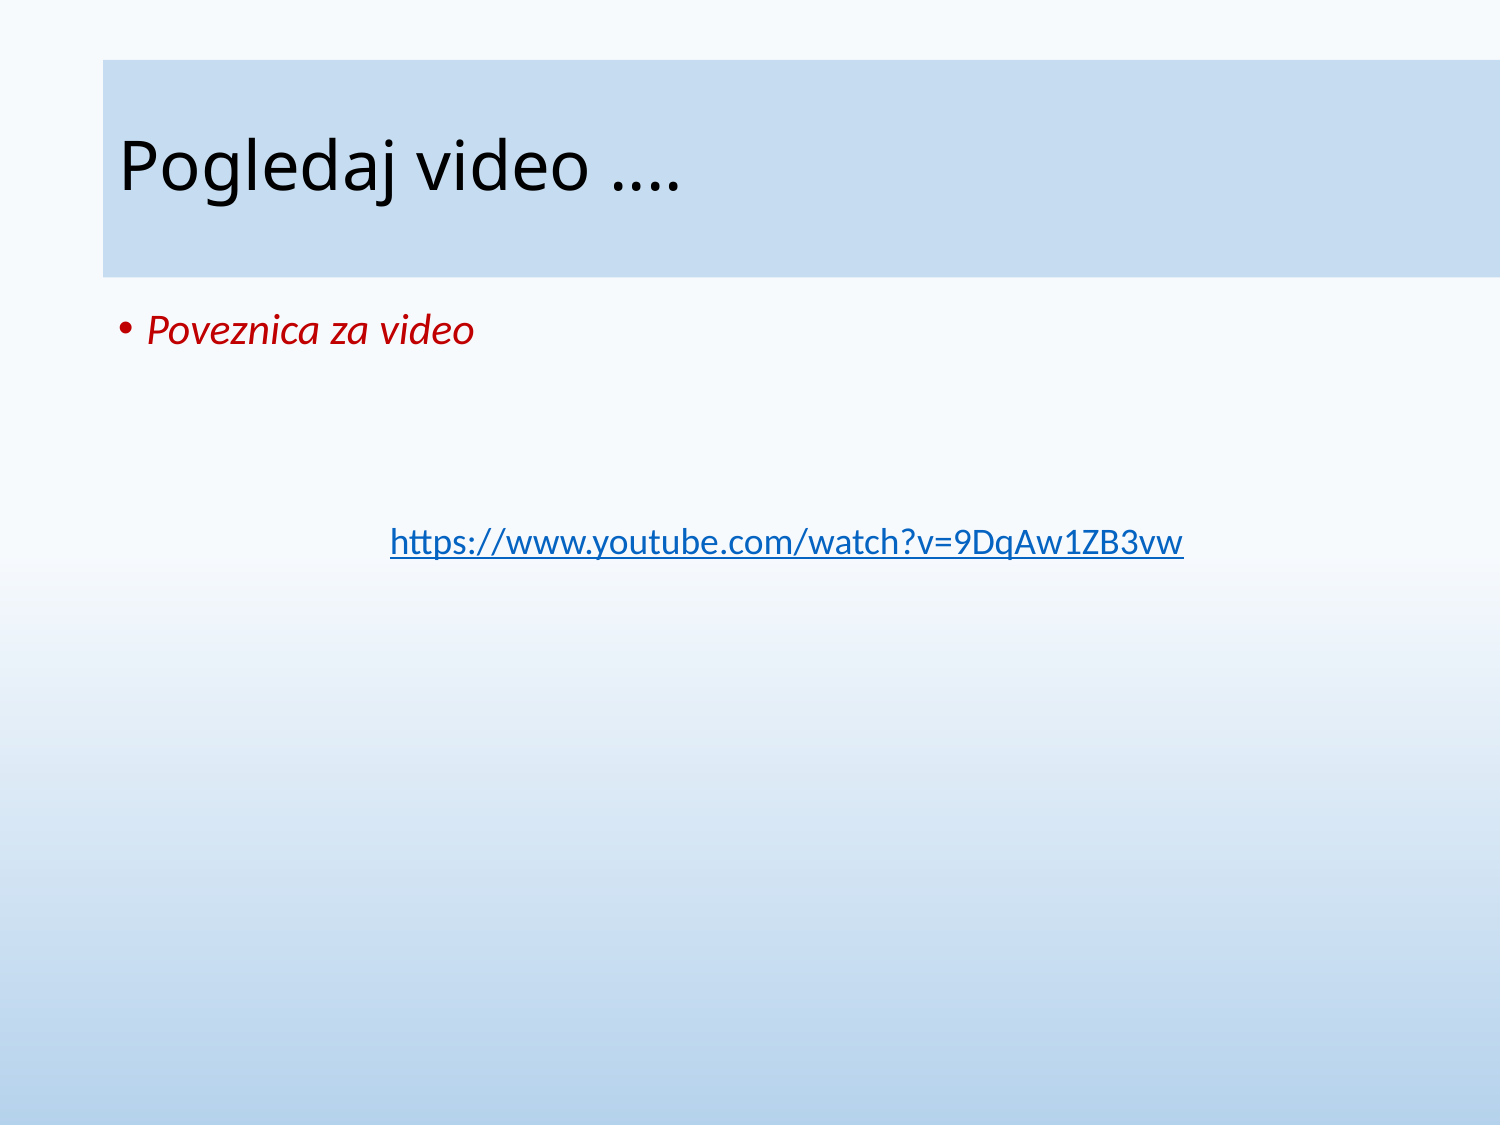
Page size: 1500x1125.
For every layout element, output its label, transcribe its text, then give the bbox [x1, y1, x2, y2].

title Pogledaj video .... [103, 59, 1500, 278]
list Poveznica za video [103, 299, 1397, 1014]
text_box https://www.youtube.com/watch?v=9DqAw1ZB3vw [374, 509, 1397, 570]
